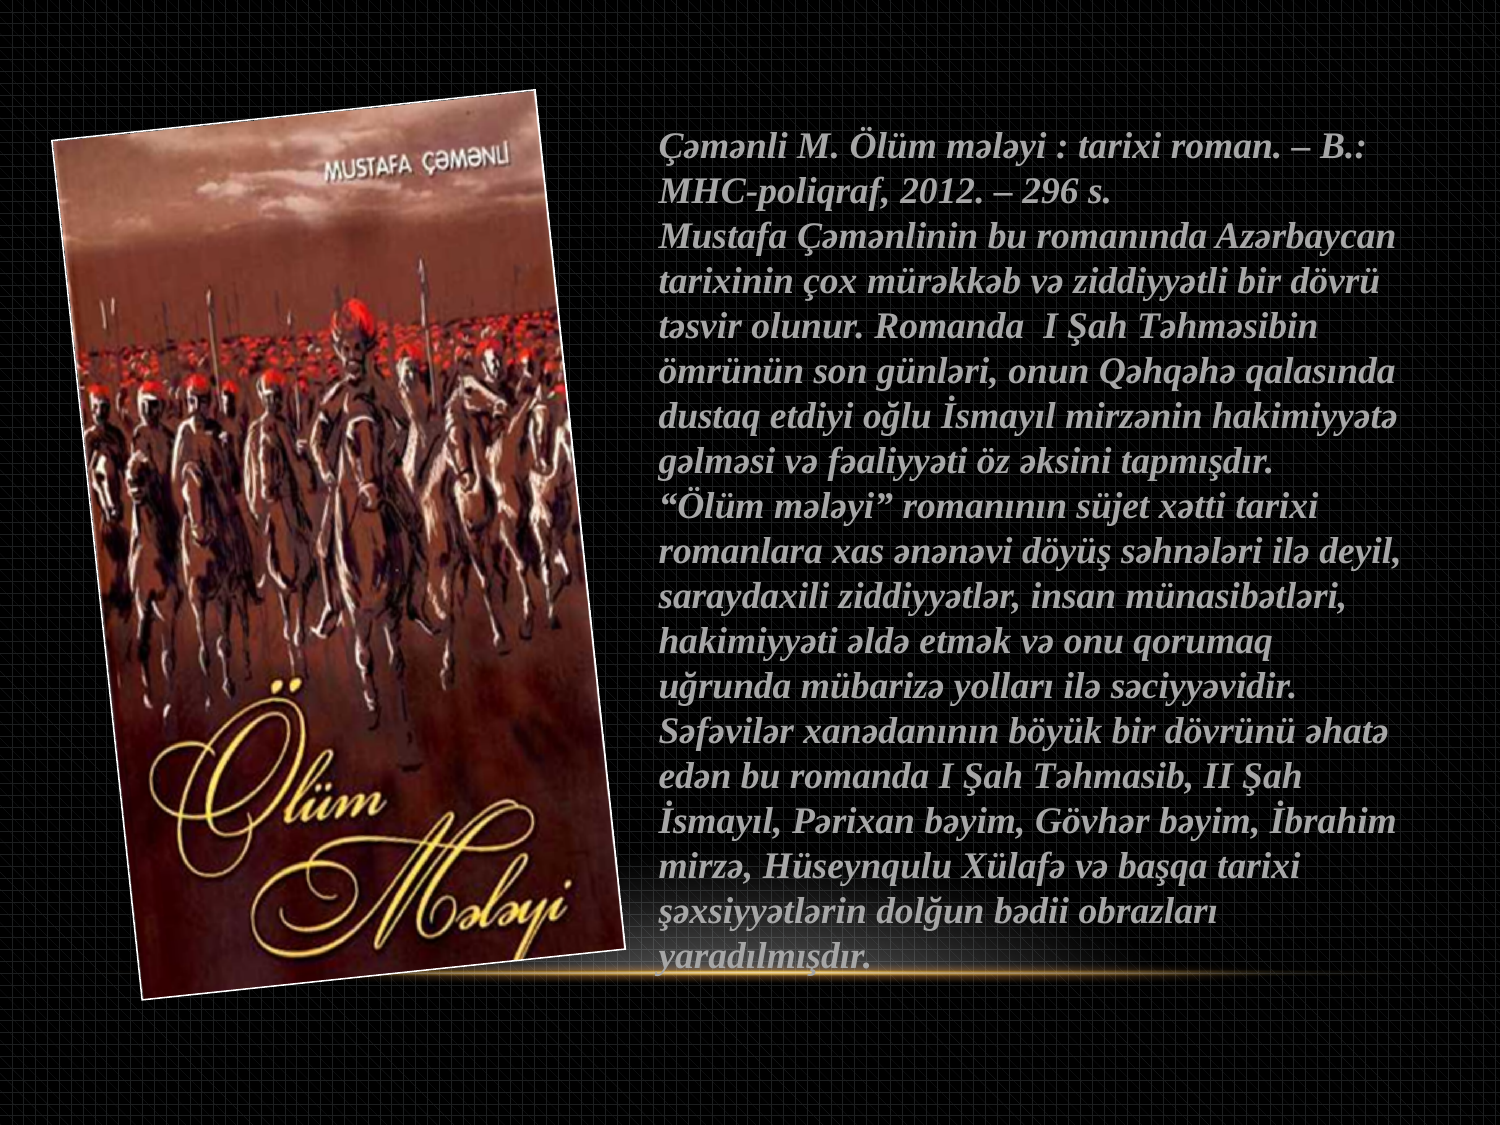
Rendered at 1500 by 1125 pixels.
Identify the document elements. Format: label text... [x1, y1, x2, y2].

picture [0, 0, 1500, 1125]
text_box Çəmənli M. Ölüm mələyi : tarixi roman. – B.: MHC-poliqraf, 2012. – 296 s. Mustafa Çəmənlinin bu romanında Azərbaycan tarixinin çox mürəkkəb və ziddiyyətli bir dövrü təsvir olunur. Romanda I Şah Təhməsibin ömrünün son günləri, onun Qəhqəhə qalasında dustaq etdiyi oğlu İsmayıl mirzənin hakimiyyətə gəlməsi və fəaliyyəti öz əksini tapmışdır. “Ölüm mələyi” romanının süjet xətti tarixi romanlara xas ənənəvi döyüş səhnələri ilə deyil, saraydaxili ziddiyyətlər, insan münasibətləri, hakimiyyəti əldə etmək və onu qorumaq uğrunda mübarizə yolları ilə səciyyəvidir. Səfəvilər xanədanının böyük bir dövrünü əhatə edən bu romanda I Şah Təhmasib, II Şah İsmayıl, Pərixan bəyim, Gövhər bəyim, İbrahim mirzə, Hüseynqulu Xülafə və başqa tarixi şəxsiyyətlərin dolğun bədii obrazları yaradılmışdır. [643, 113, 1424, 1029]
